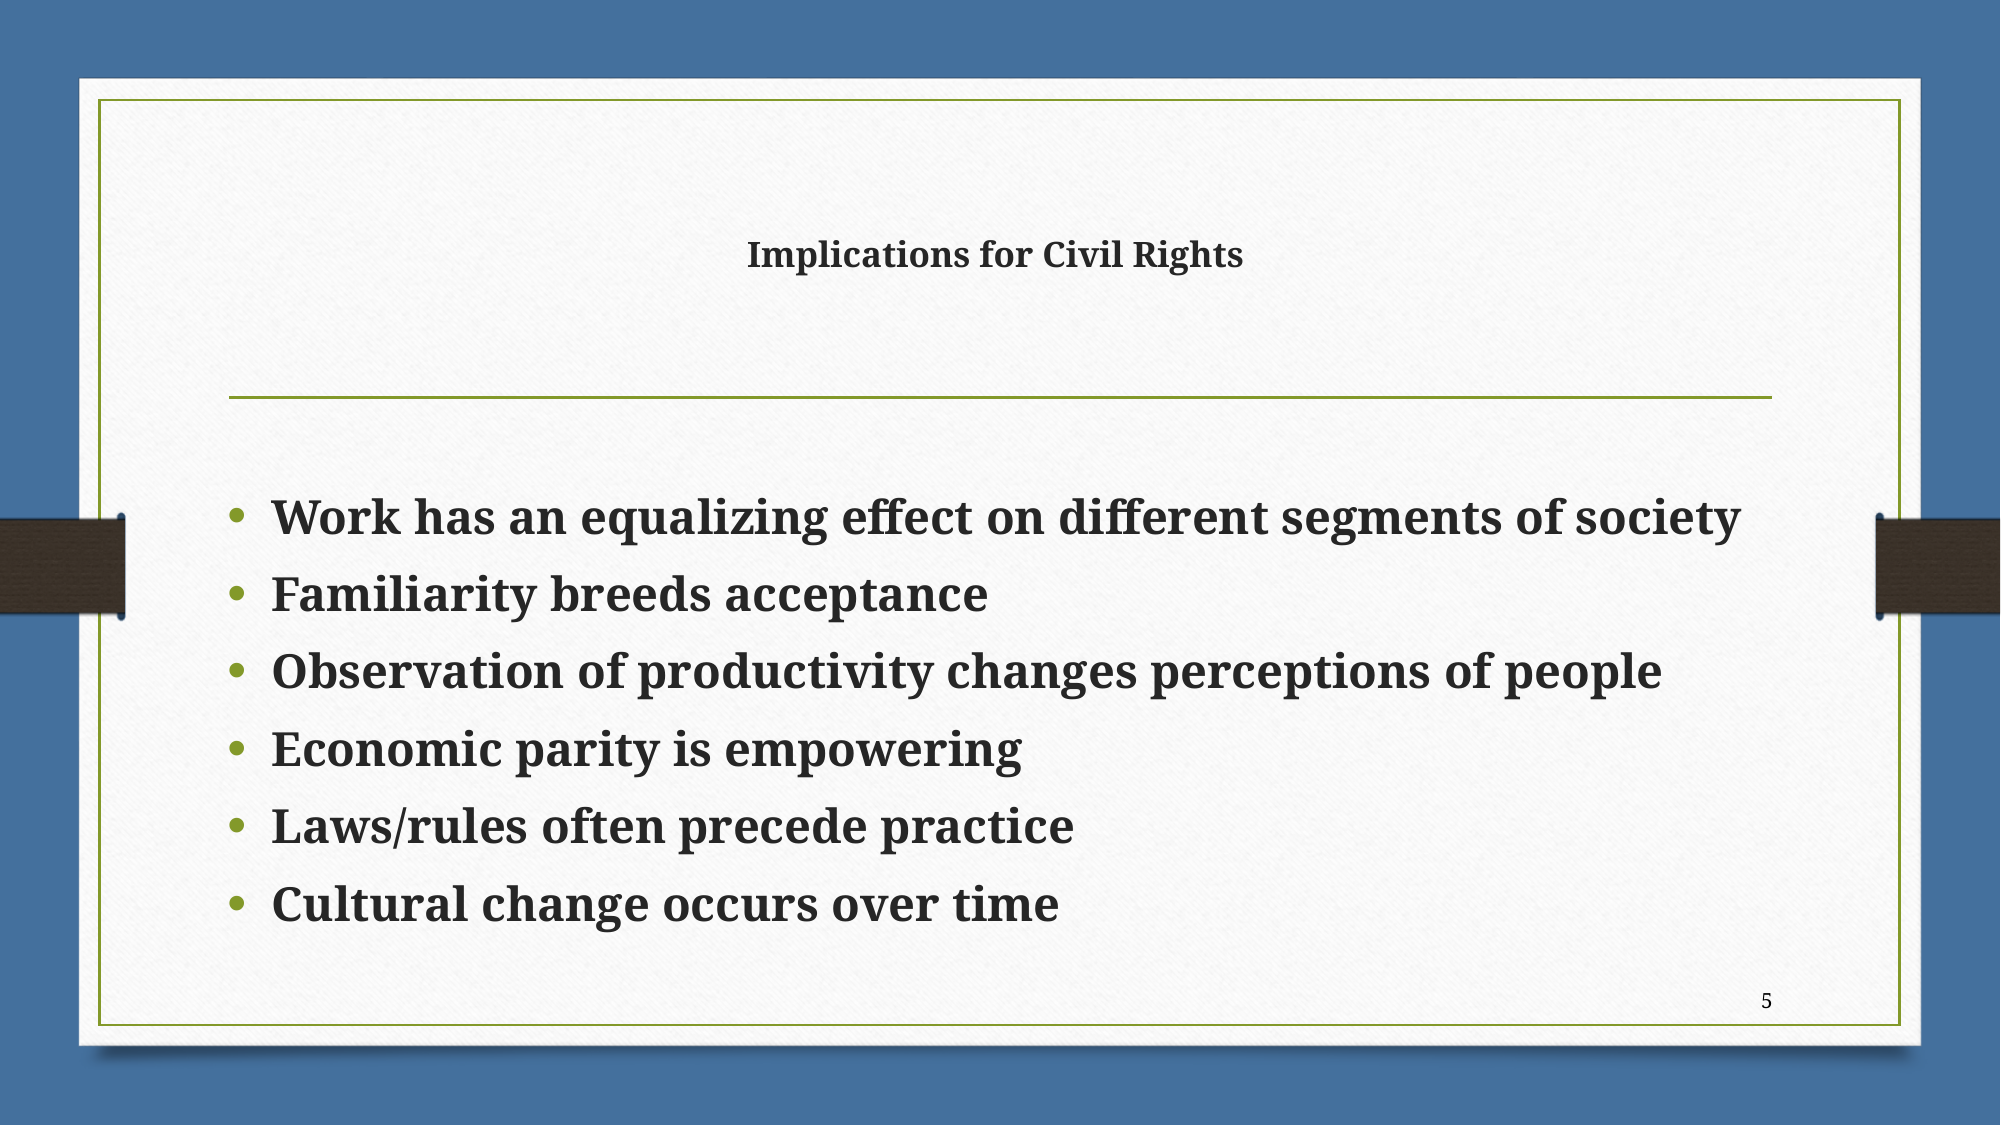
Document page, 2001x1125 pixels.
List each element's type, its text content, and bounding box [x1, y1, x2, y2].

list Work has an equalizing effect on different segments of society Familiarity breeds acceptance Observation of productivity changes perceptions of people Economic parity is empowering Laws/rules often precede practice Cultural change occurs over time [212, 479, 1788, 1097]
title Implications for Civil Rights [212, 161, 1788, 375]
slide_number 5 [1698, 979, 1788, 1025]
picture [0, 0, 2001, 1125]
